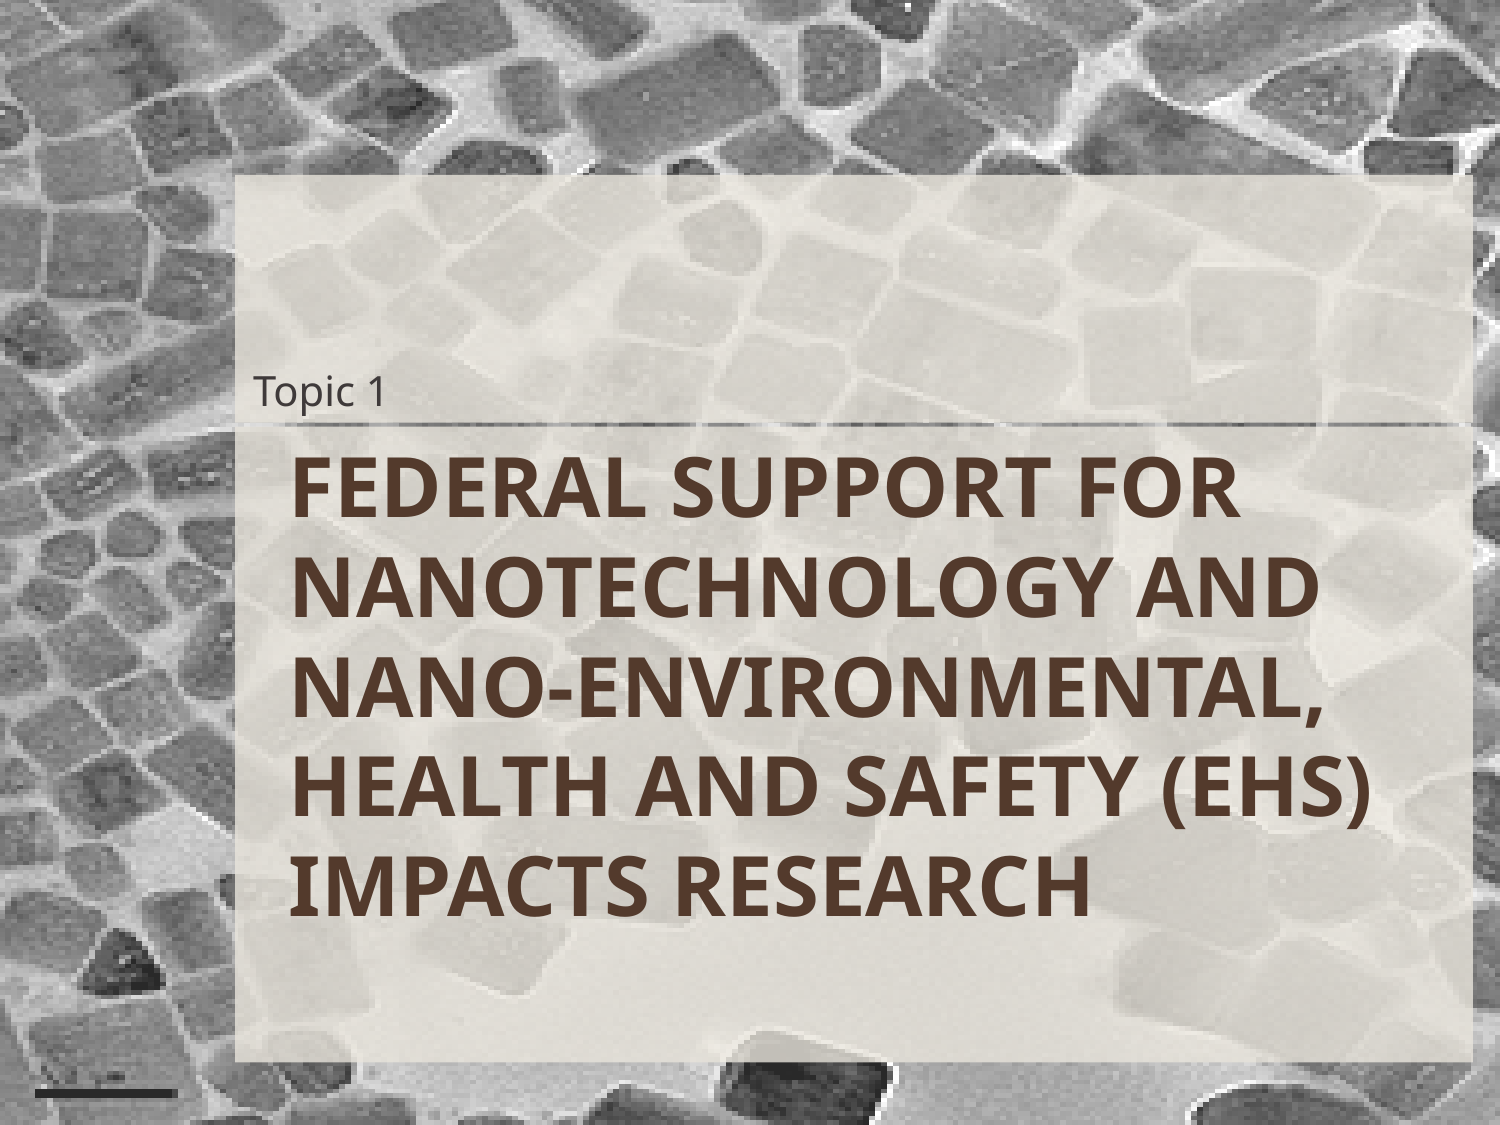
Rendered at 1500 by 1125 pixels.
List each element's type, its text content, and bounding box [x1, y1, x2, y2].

title Federal support for nanotechnology and nano-environmental, health and safety (EHS) impacts research [235, 426, 1473, 1063]
list Topic 1 [234, 174, 1474, 423]
title Tools for finding the most up-to-date information on nanoEHS impacts research [0, 0, 1500, 1125]
